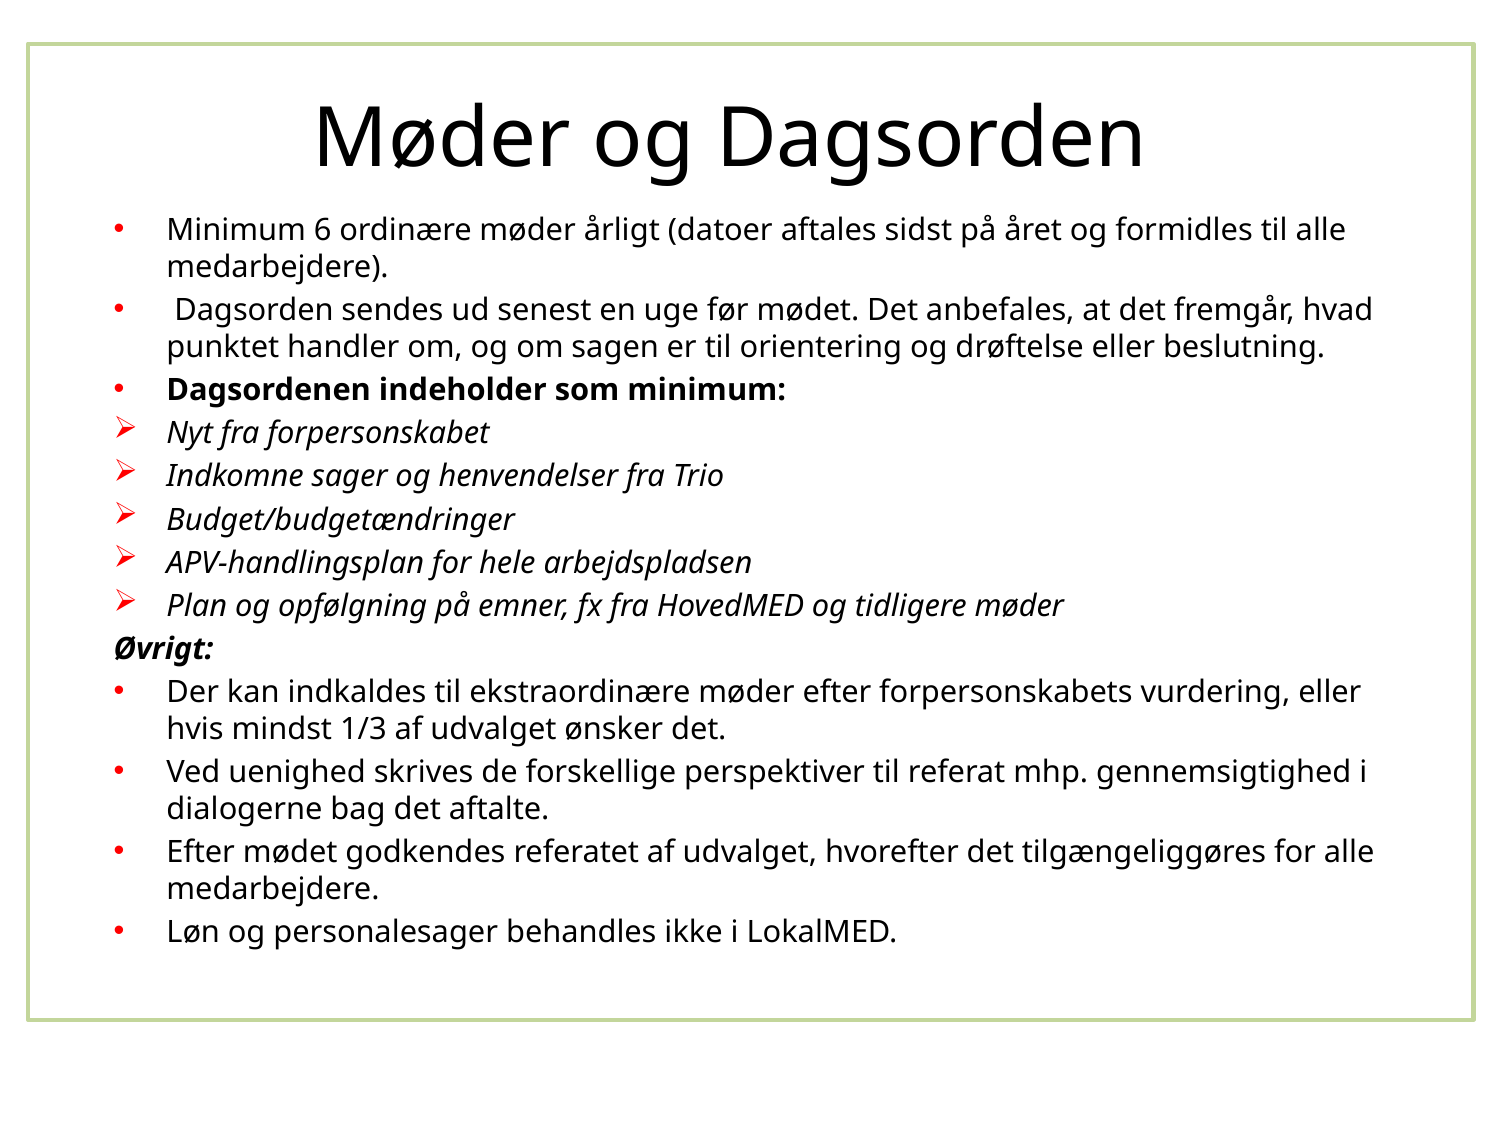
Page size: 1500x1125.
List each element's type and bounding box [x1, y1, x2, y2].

text_box [26, 42, 1476, 1022]
